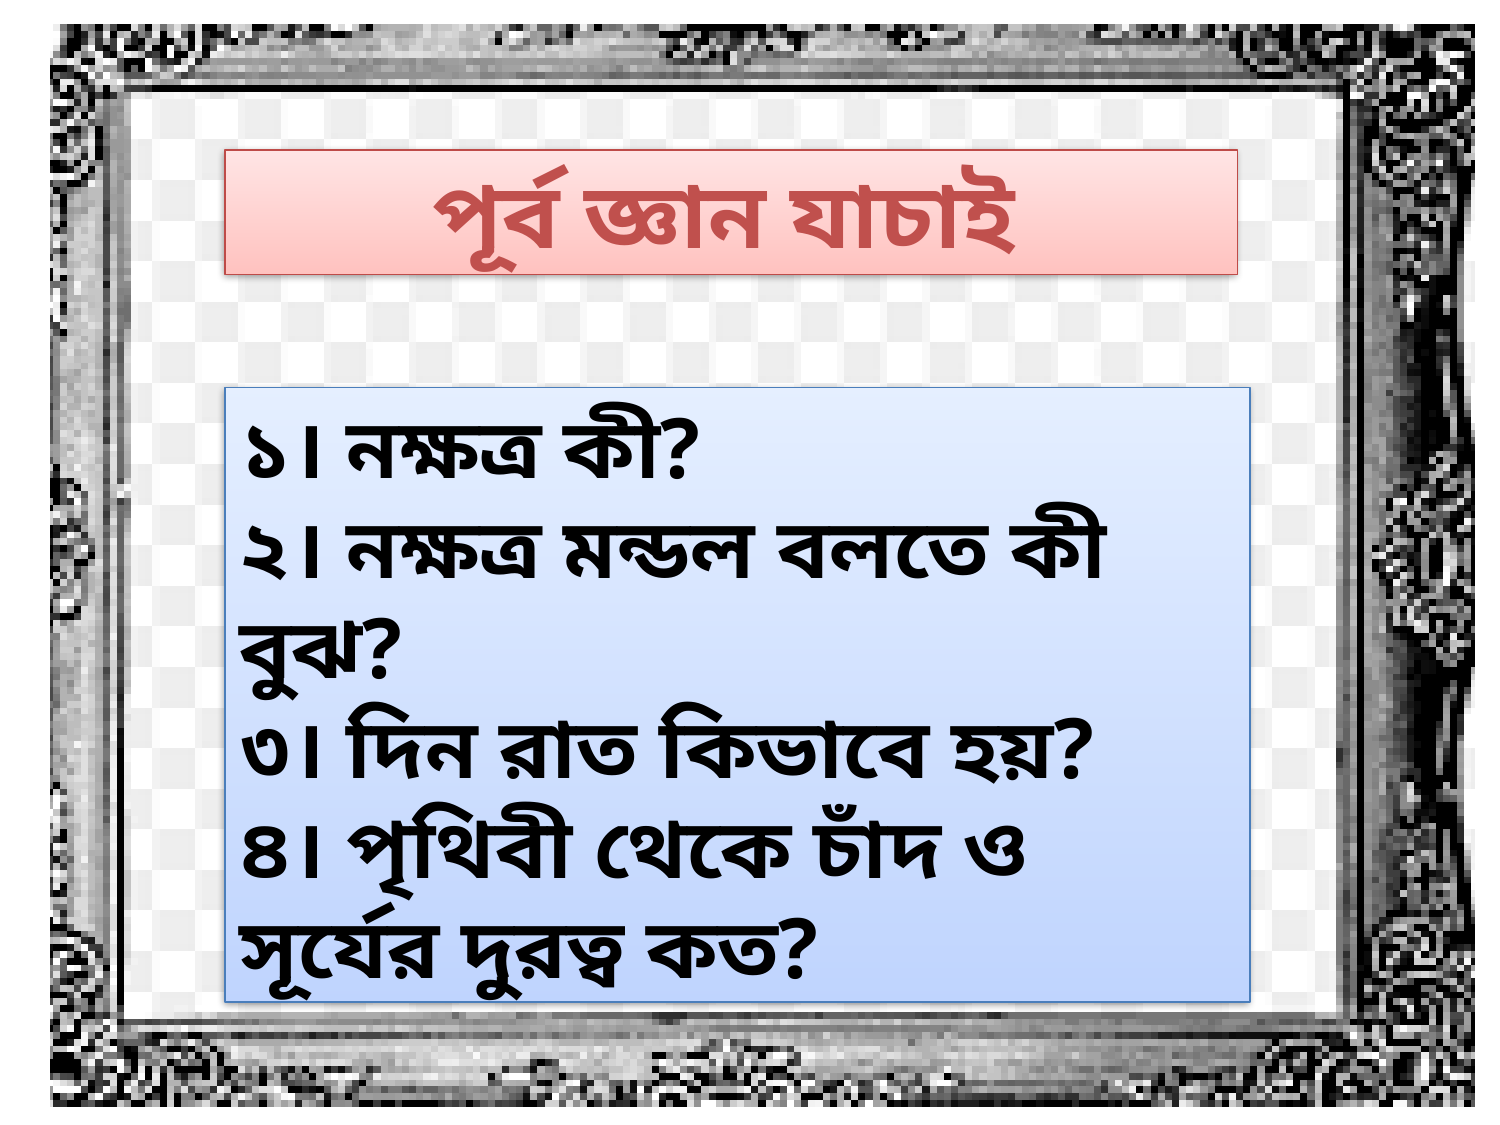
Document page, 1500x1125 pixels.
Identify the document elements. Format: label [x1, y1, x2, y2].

text_box [224, 149, 1251, 921]
picture [49, 24, 1476, 1107]
